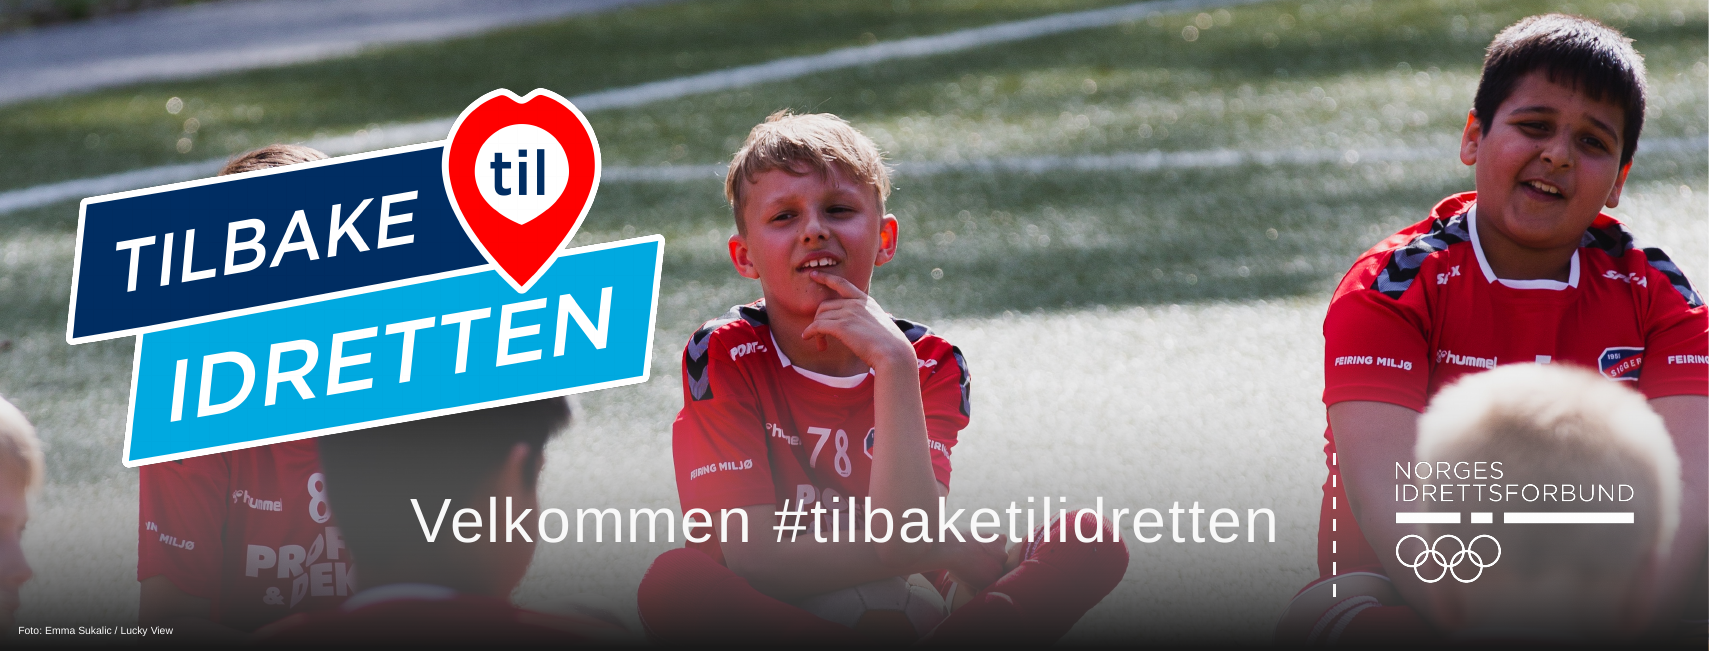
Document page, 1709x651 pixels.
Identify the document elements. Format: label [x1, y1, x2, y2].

picture [0, 0, 1709, 475]
picture [1393, 459, 1636, 585]
